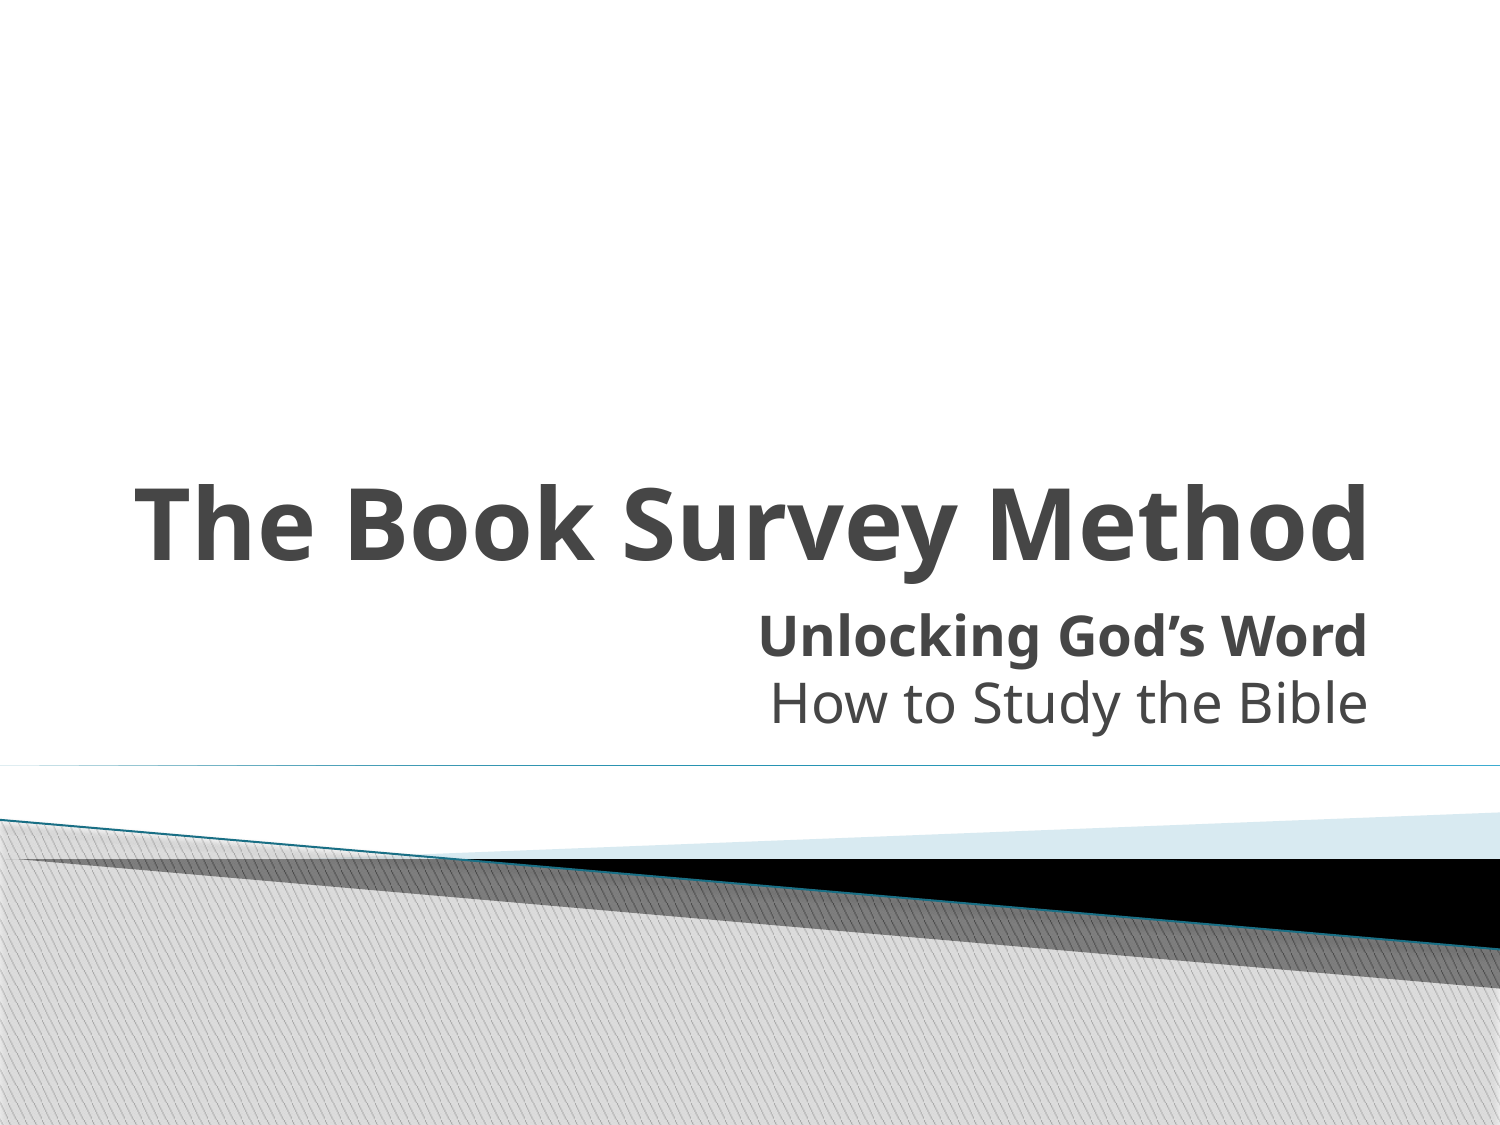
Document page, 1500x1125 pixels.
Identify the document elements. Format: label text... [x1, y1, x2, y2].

title The Book Survey Method [112, 287, 1388, 588]
picture [5, 859, 1500, 989]
subtitle Unlocking God’s Word How to Study the Bible [112, 592, 1388, 790]
